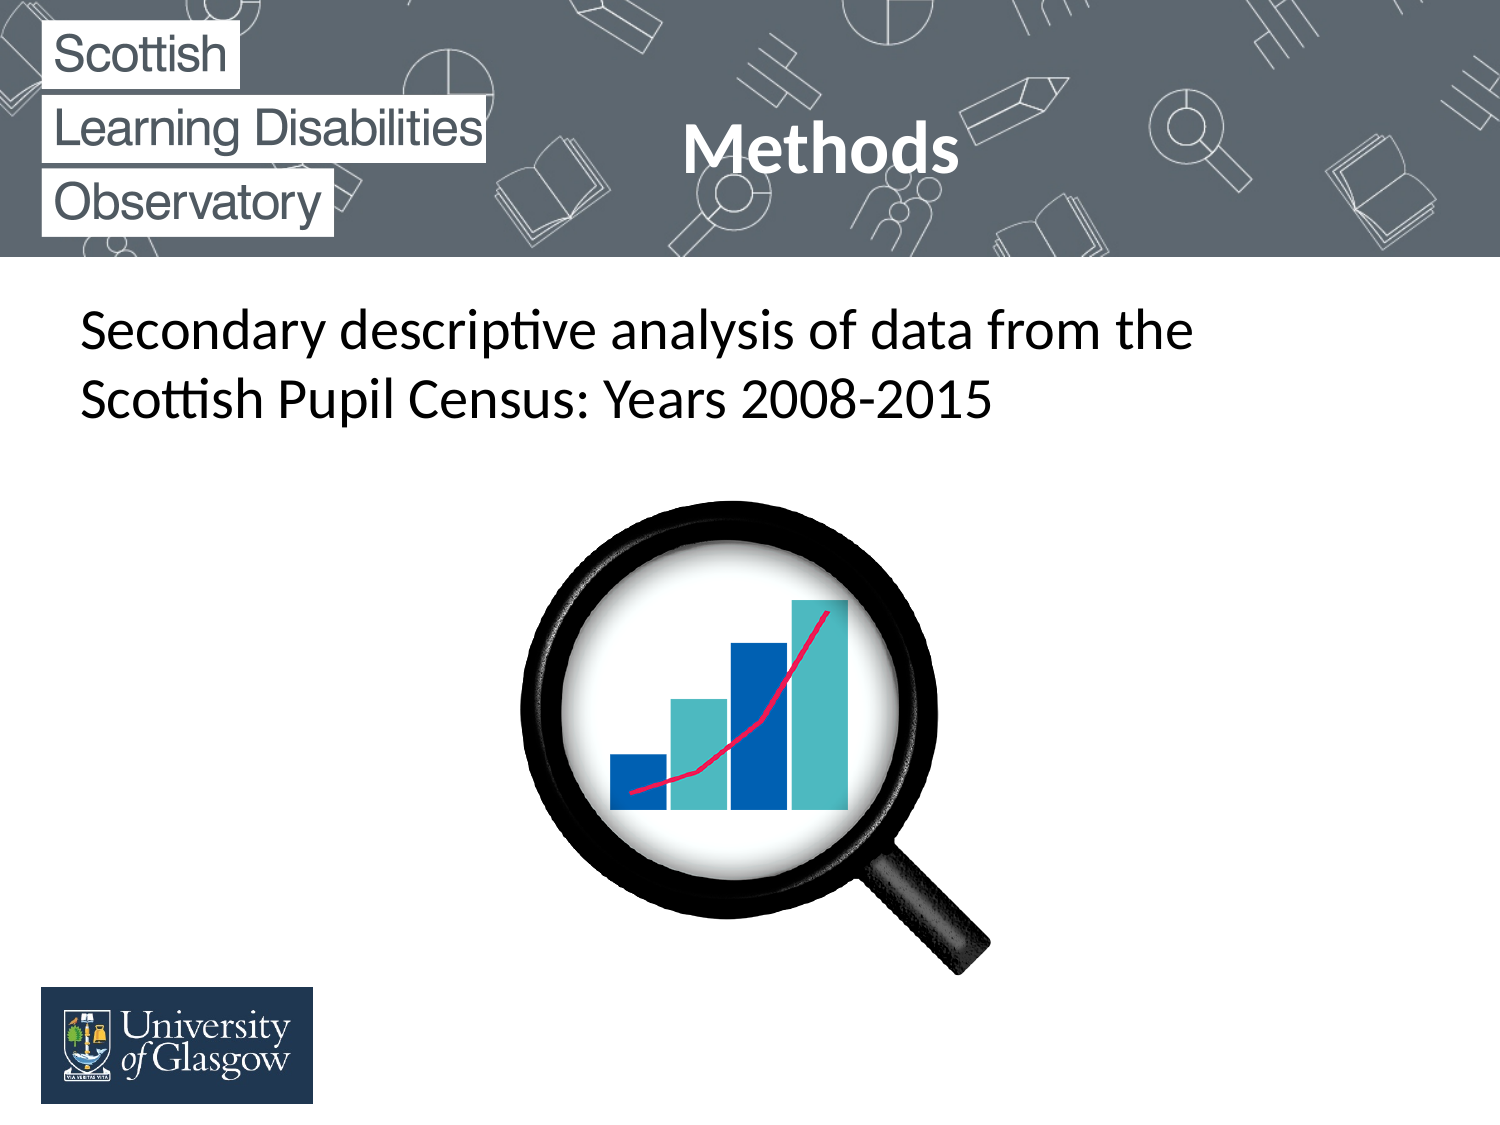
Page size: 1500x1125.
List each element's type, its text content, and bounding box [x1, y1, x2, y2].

picture [41, 987, 313, 1104]
title Methods [336, 30, 1306, 256]
picture [501, 483, 1011, 993]
subtitle Secondary descriptive analysis of data from the Scottish Pupil Census: Years 2008-2015 [64, 283, 1388, 993]
picture [0, 0, 1500, 257]
